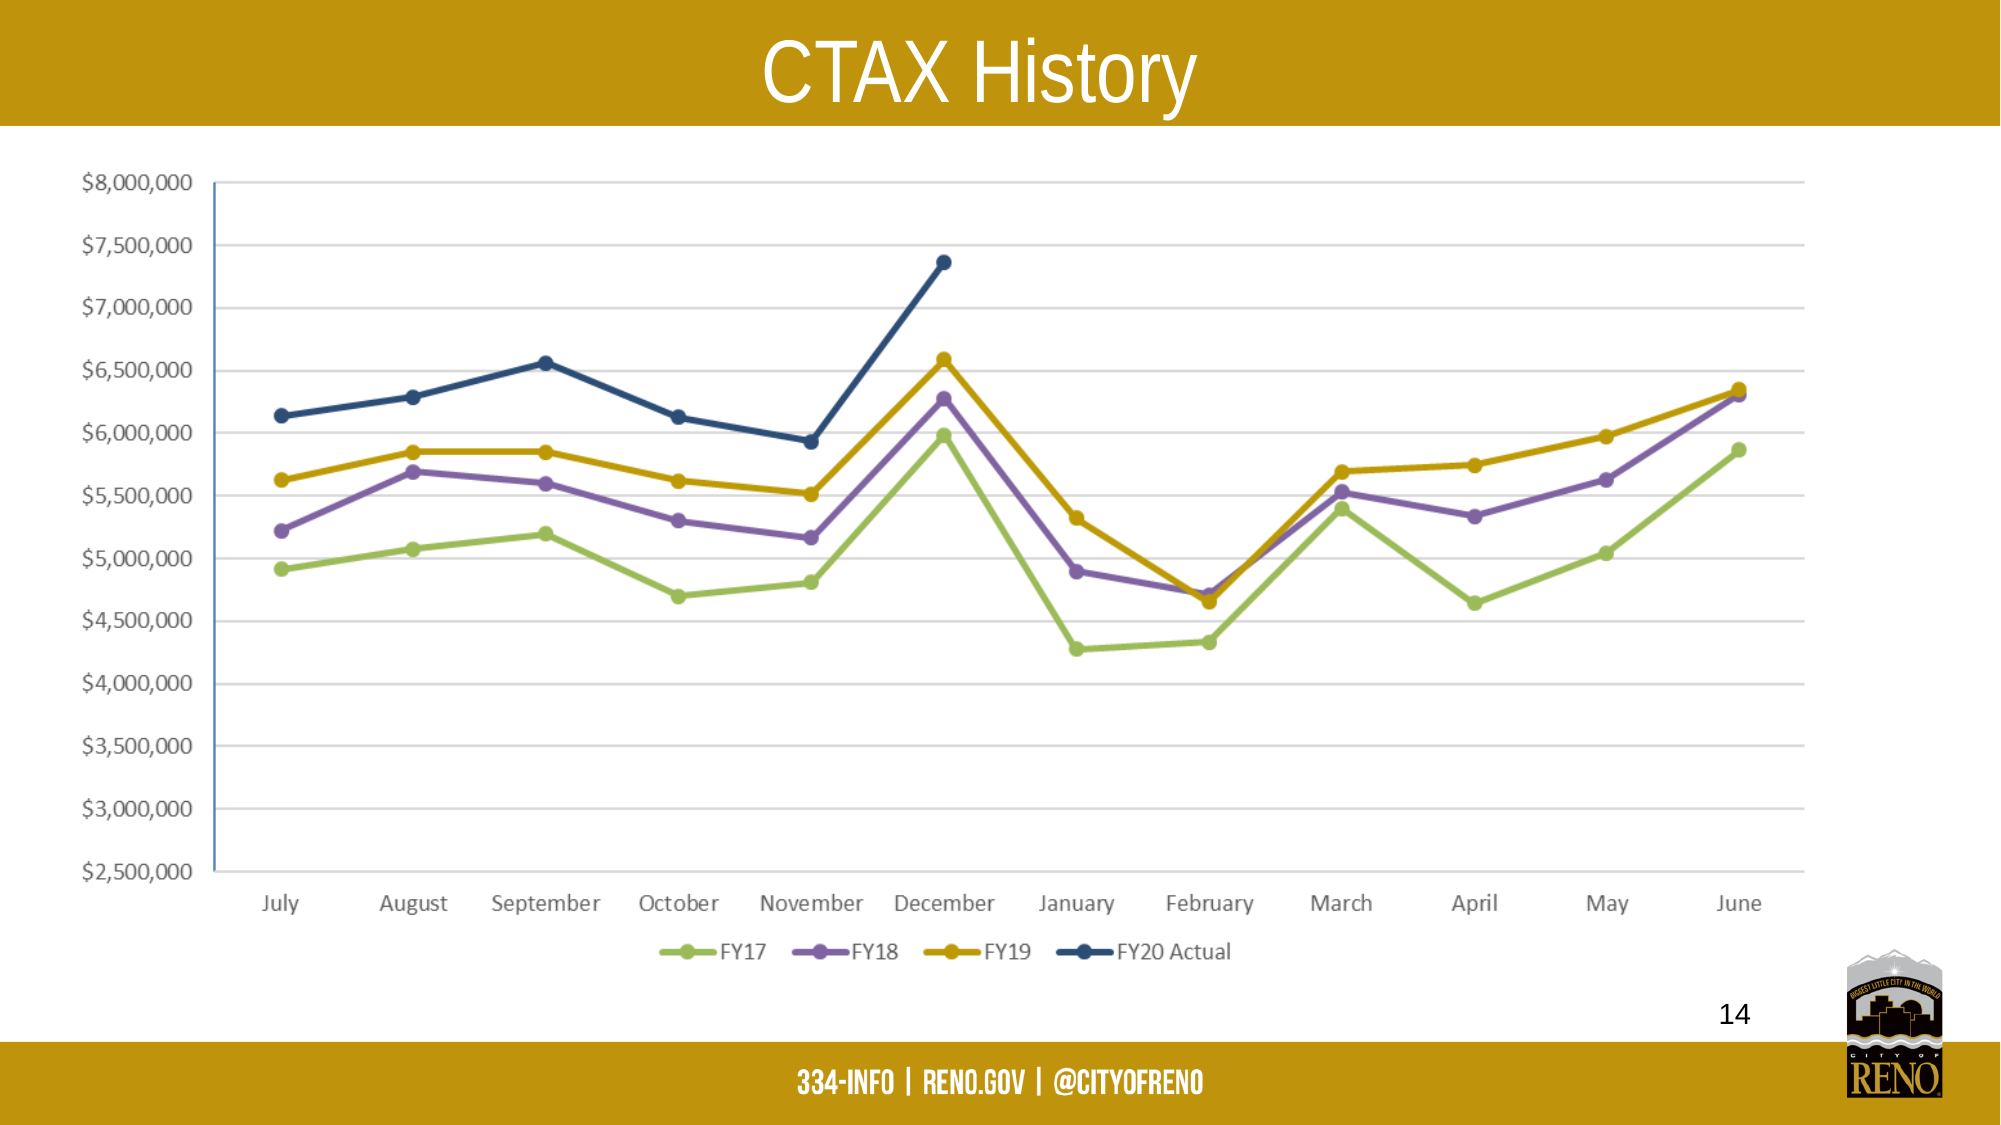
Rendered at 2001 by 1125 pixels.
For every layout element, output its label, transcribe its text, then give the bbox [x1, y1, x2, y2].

picture [0, 0, 2001, 1125]
text_box 14 [1703, 1002, 1777, 1038]
title CTAX History [741, 21, 1388, 112]
